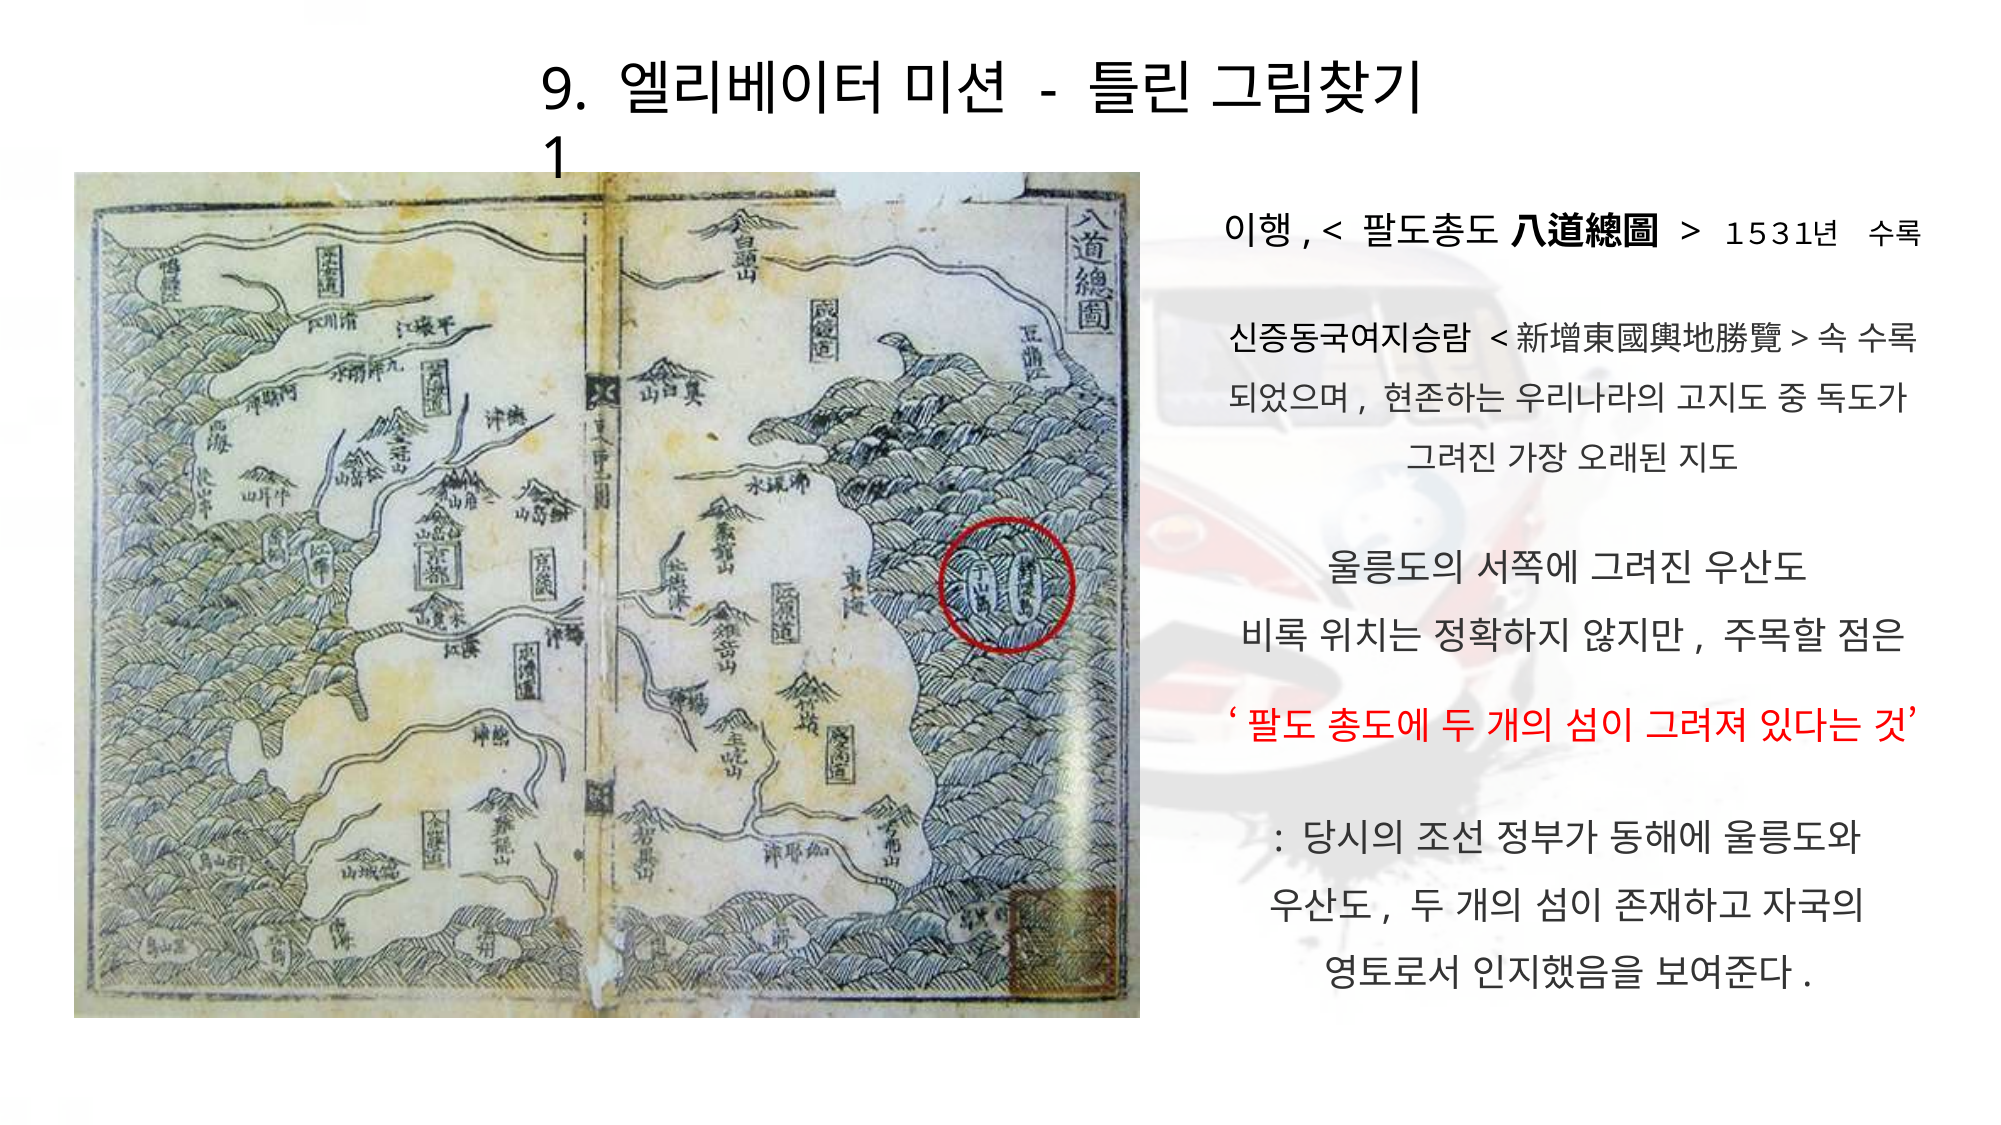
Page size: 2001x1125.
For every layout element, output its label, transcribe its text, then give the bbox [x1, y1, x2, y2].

text_box 9. 엘리베이터 미션 - 틀린 그림찾기 1 [525, 43, 1491, 199]
picture [74, 172, 1140, 1018]
text_box 이행, < 팔도총도 八道總圖 > １５３１년 수록 신증동국여지승람 <新增東國輿地勝覽>속 수록 되었으며, 현존하는 우리나라의 고지도 중 독도가 그려진 가장 오래된 지도 울릉도의 서쪽에 그려진 우산도 비록 위치는 정확하지 않지만, 주목할 점은 ‘팔도 총도에 두 개의 섬이 그려져 있다는 것’ : 당시의 조선 정부가 동해에 울릉도와 우산도, 두 개의 섬이 존재하고 자국의 영토로서 인지했음을 보여준다. [1209, 154, 1938, 1037]
